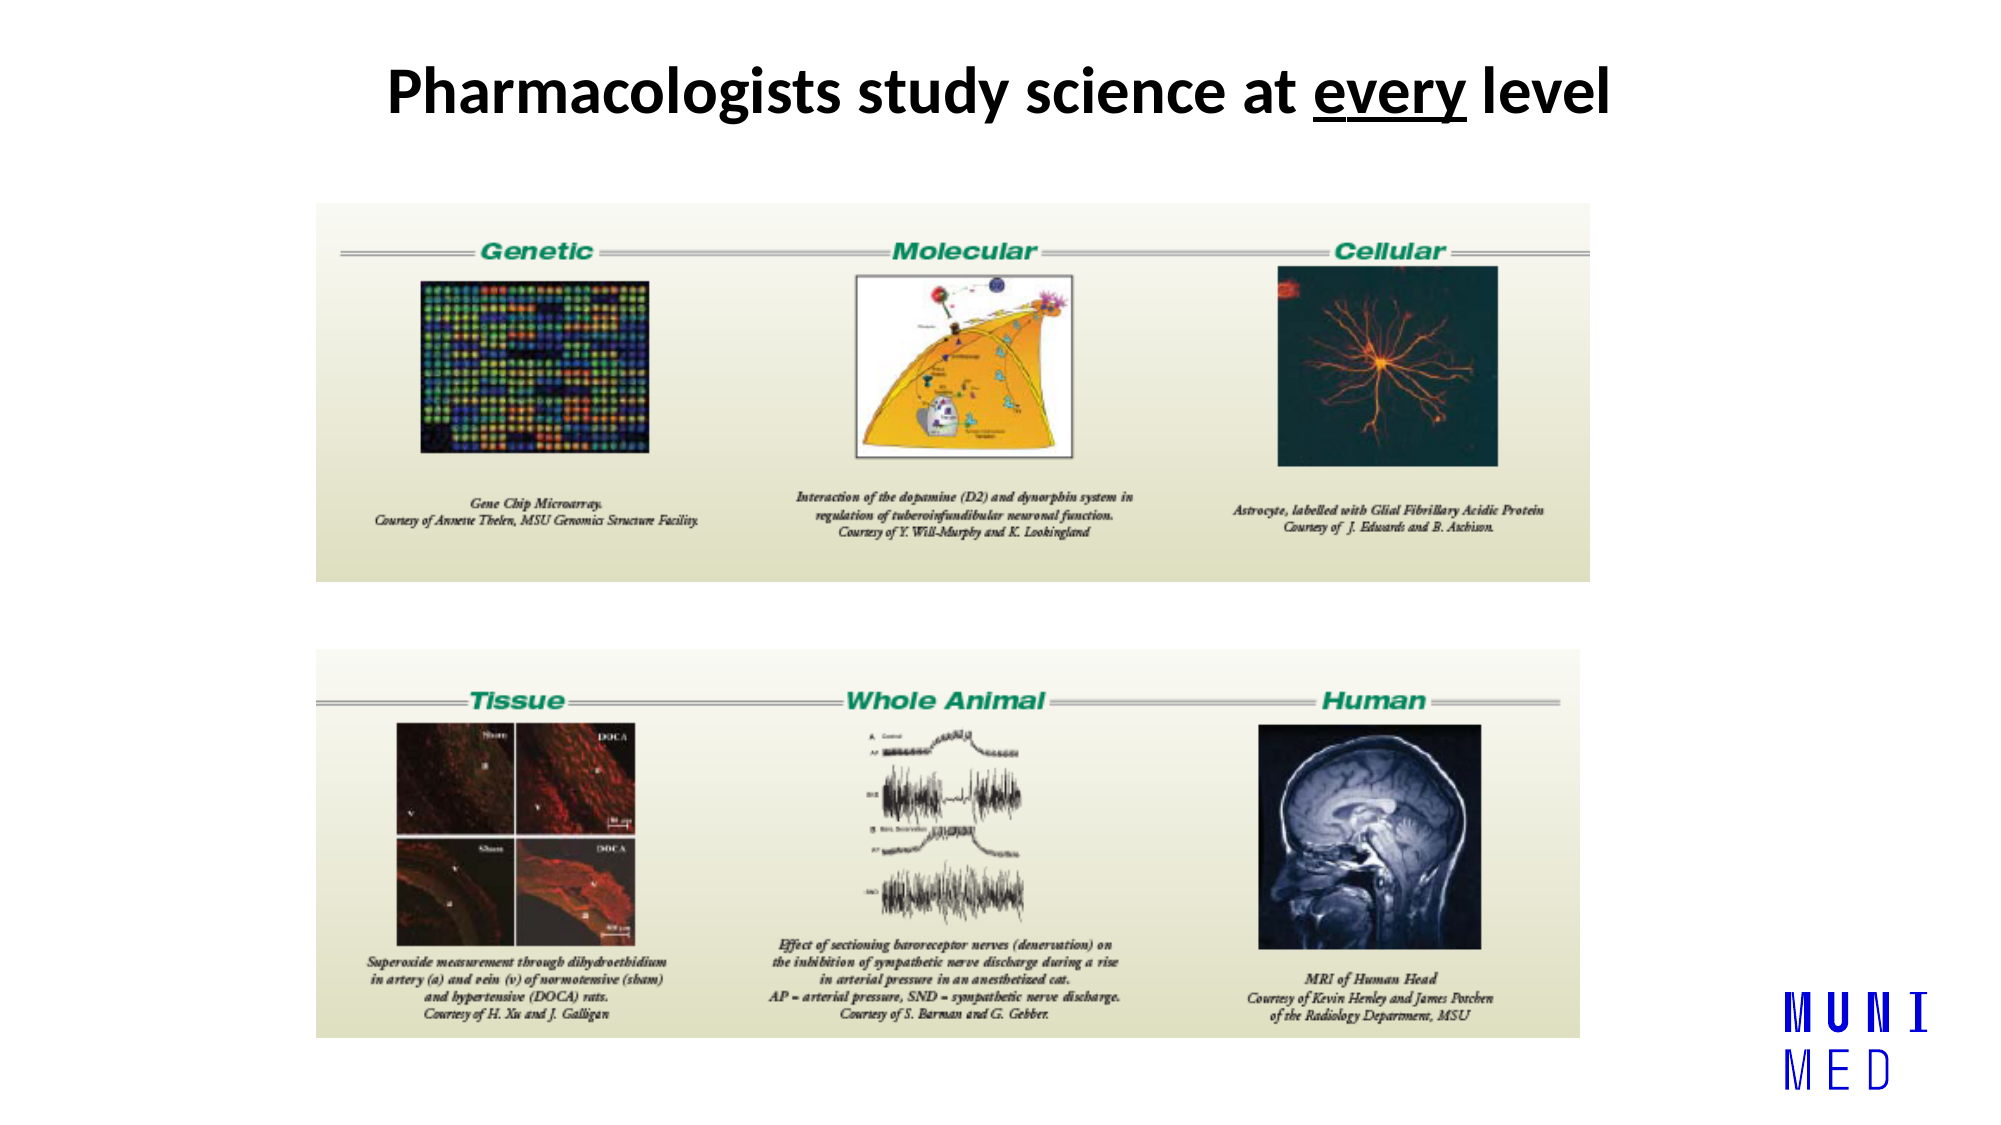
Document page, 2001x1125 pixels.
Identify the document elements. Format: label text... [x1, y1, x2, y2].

picture [316, 649, 1580, 1039]
picture [316, 203, 1591, 582]
text_box Pharmacologists study science at every level [372, 38, 1628, 134]
